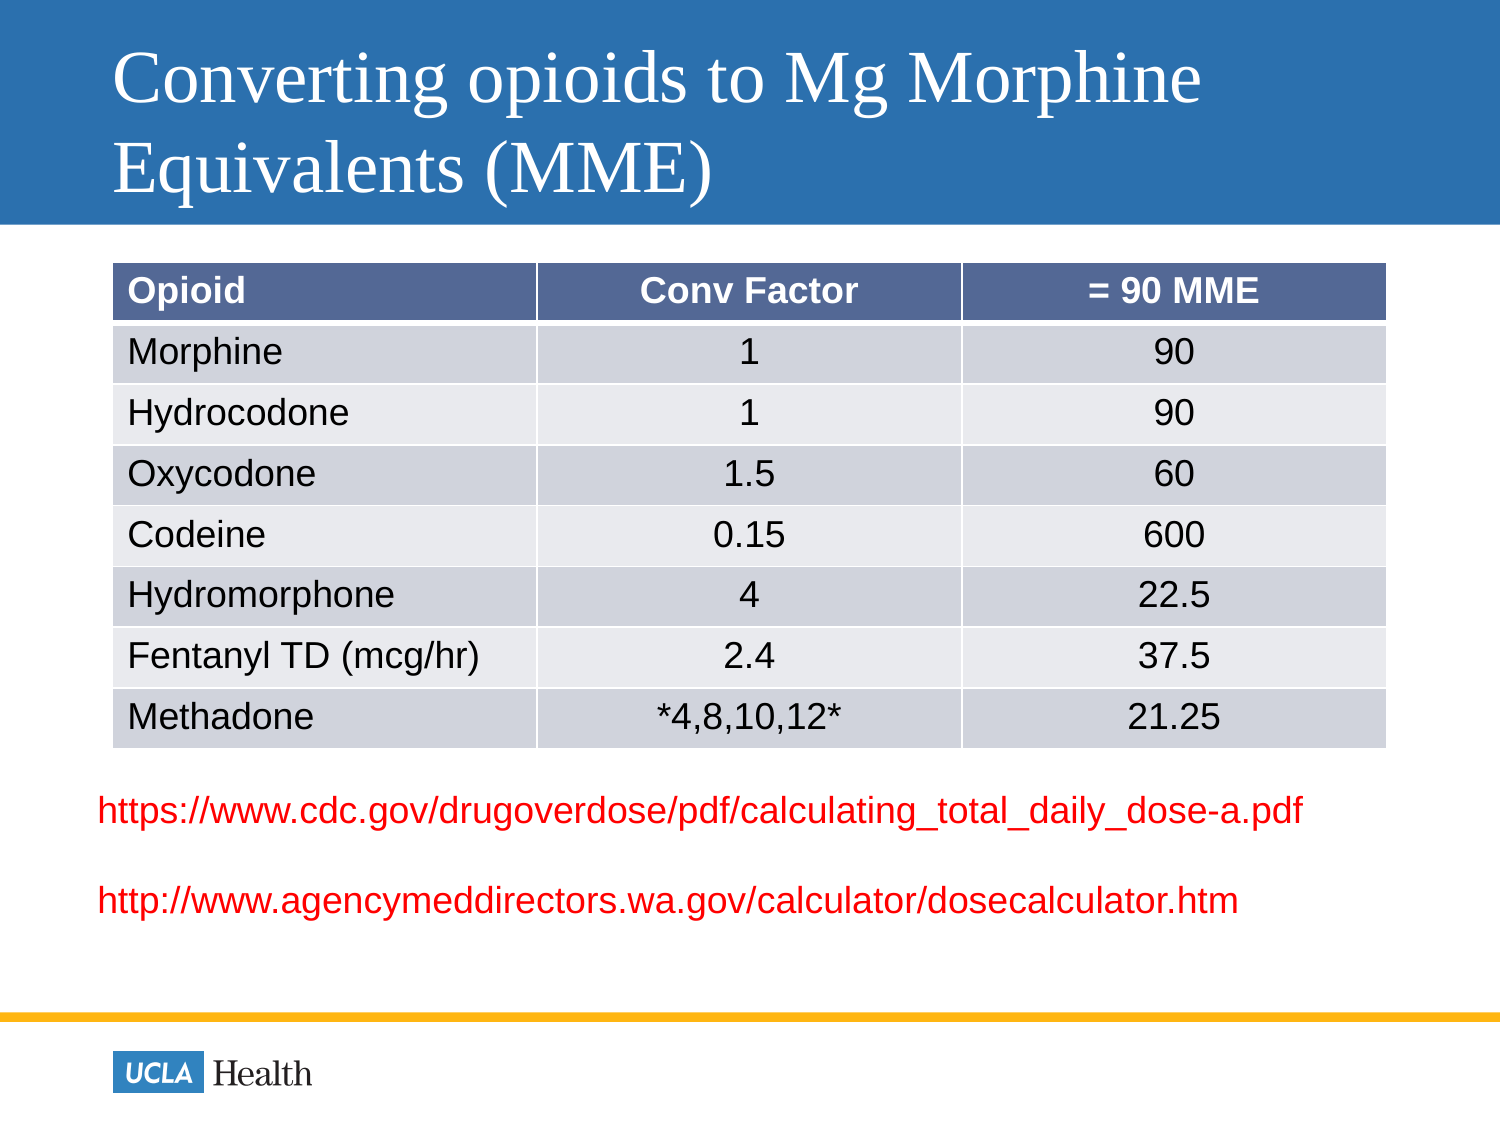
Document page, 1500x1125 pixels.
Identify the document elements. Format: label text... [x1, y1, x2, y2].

table_cell 1 [538, 385, 961, 444]
table_cell Codeine [113, 506, 536, 566]
title Converting opioids to Mg Morphine Equivalents (MME) [112, 36, 1387, 207]
table_cell 22.5 [963, 567, 1386, 626]
table_cell 600 [963, 506, 1386, 566]
table_cell Hydrocodone [113, 385, 536, 444]
table_cell *4,8,10,12* [538, 689, 961, 748]
table_cell 60 [963, 446, 1386, 505]
table_cell 1 [538, 326, 961, 383]
table_header Opioid [113, 263, 536, 320]
text_box https://www.cdc.gov/drugoverdose/pdf/calculating_total_daily_dose-a.pdf http://www.agencymeddirectors.wa.gov/calculator/dosecalculator.htm [82, 778, 1439, 974]
table_cell 2.4 [538, 628, 961, 687]
table_cell Morphine [113, 326, 536, 383]
table_cell 21.25 [963, 689, 1386, 748]
table_header = 90 MME [963, 263, 1386, 320]
table_cell 4 [538, 567, 961, 626]
table_cell Oxycodone [113, 446, 536, 505]
table_cell 37.5 [963, 628, 1386, 687]
table_cell 0.15 [538, 506, 961, 566]
table_cell Hydromorphone [113, 567, 536, 626]
table_cell Fentanyl TD (mcg/hr) [113, 628, 536, 687]
table_cell Methadone [113, 689, 536, 748]
table_header Conv Factor [538, 263, 961, 320]
table_cell 1.5 [538, 446, 961, 505]
table_cell 90 [963, 385, 1386, 444]
table_cell 90 [963, 326, 1386, 383]
